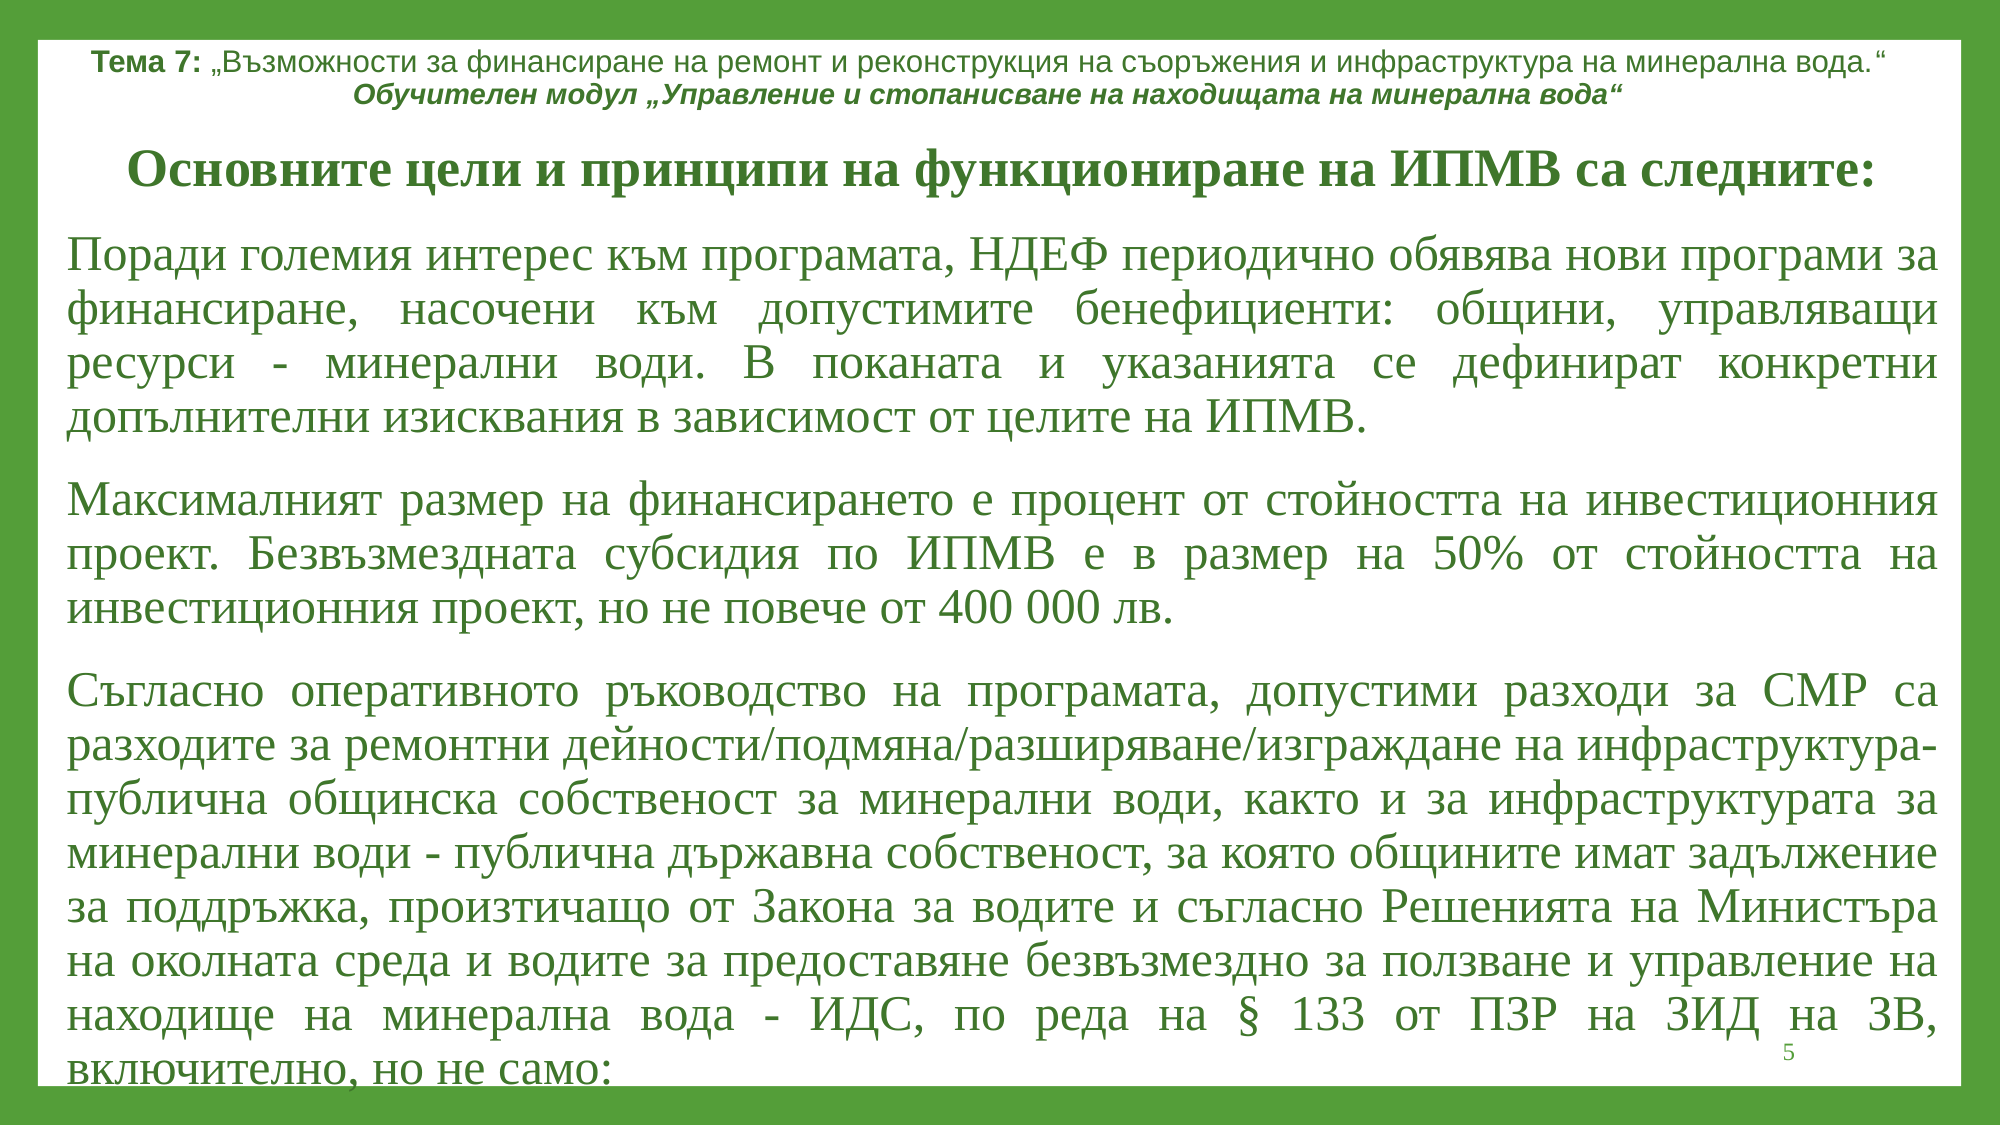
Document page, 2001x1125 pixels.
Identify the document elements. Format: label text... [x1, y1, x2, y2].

text_box Тема 7: „Възможности за финансиране на ремонт и реконструкция на съоръжения и инфраструктура на минерална вода.“ Обучителен модул „Управление и стопанисване на находищата на минерална вода“ [44, 44, 1933, 113]
list Основните цели и принципи на функциониране на ИПМВ са следните: Поради големия интерес към програмата, НДЕФ периодично обявява нови програми за финансиране, насочени към допустимите бенефициенти: общини, управляващи ресурси - минерални води. В поканата и указанията се дефинират конкретни допълнителни изисквания в зависимост от целите на ИПМВ. Максималният размер на финансирането е процент от стойността на инвестиционния проект. Безвъзмездната субсидия по ИПМВ е в размер на 50% от стойността на инвестиционния проект, но не повече от 400 000 лв. Съгласно оперативното ръководство на програмата, допустими разходи за СМР са разходите за ремонтни дейности/подмяна/разширяване/изграждане на инфраструктура-публична общинска собственост за минерални води, както и за инфраструктурата за минерални води - публична държавна собственост, за която общините имат задължение за поддръжка, произтичащо от Закона за водите и съгласно Решенията на Министъра на околната среда и водите за предоставяне безвъзмездно за ползване и управление на находище на минерална вода - ИДС, по реда на § 133 от ПЗР на ЗИД на ЗВ, включително, но не само: [44, 131, 1955, 1081]
